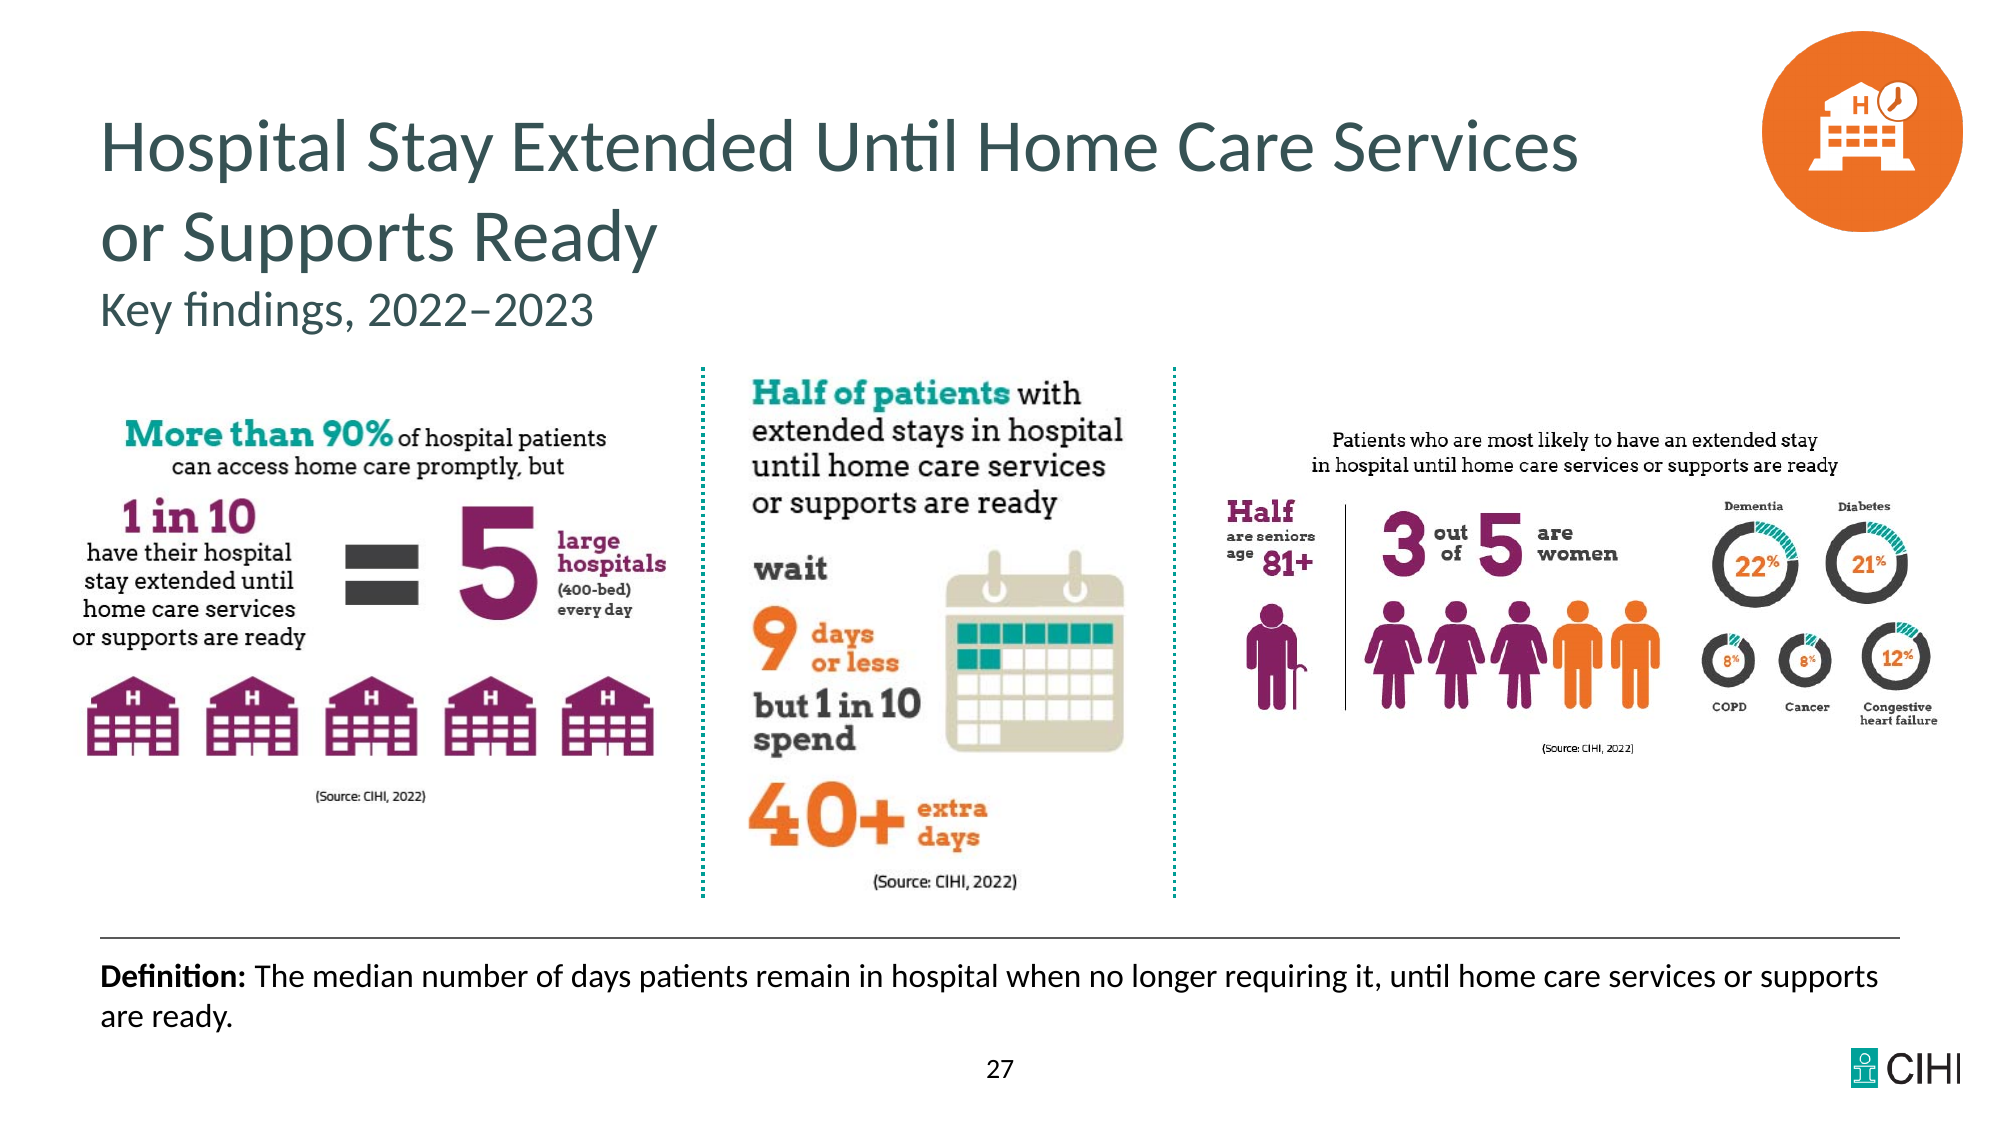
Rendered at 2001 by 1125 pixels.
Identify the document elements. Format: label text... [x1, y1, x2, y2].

picture [1851, 1048, 1960, 1088]
title Hospital Stay Extended Until Home Care Services or Supports Ready Key findings, 2022–2023 [100, 96, 1901, 339]
text_box Definition: The median number of days patients remain in hospital when no longer requiring it, until home care services or supports are ready. [100, 946, 1928, 1042]
picture [1186, 412, 1963, 767]
picture [727, 355, 1150, 910]
picture [56, 402, 678, 827]
picture [1762, 31, 1963, 232]
